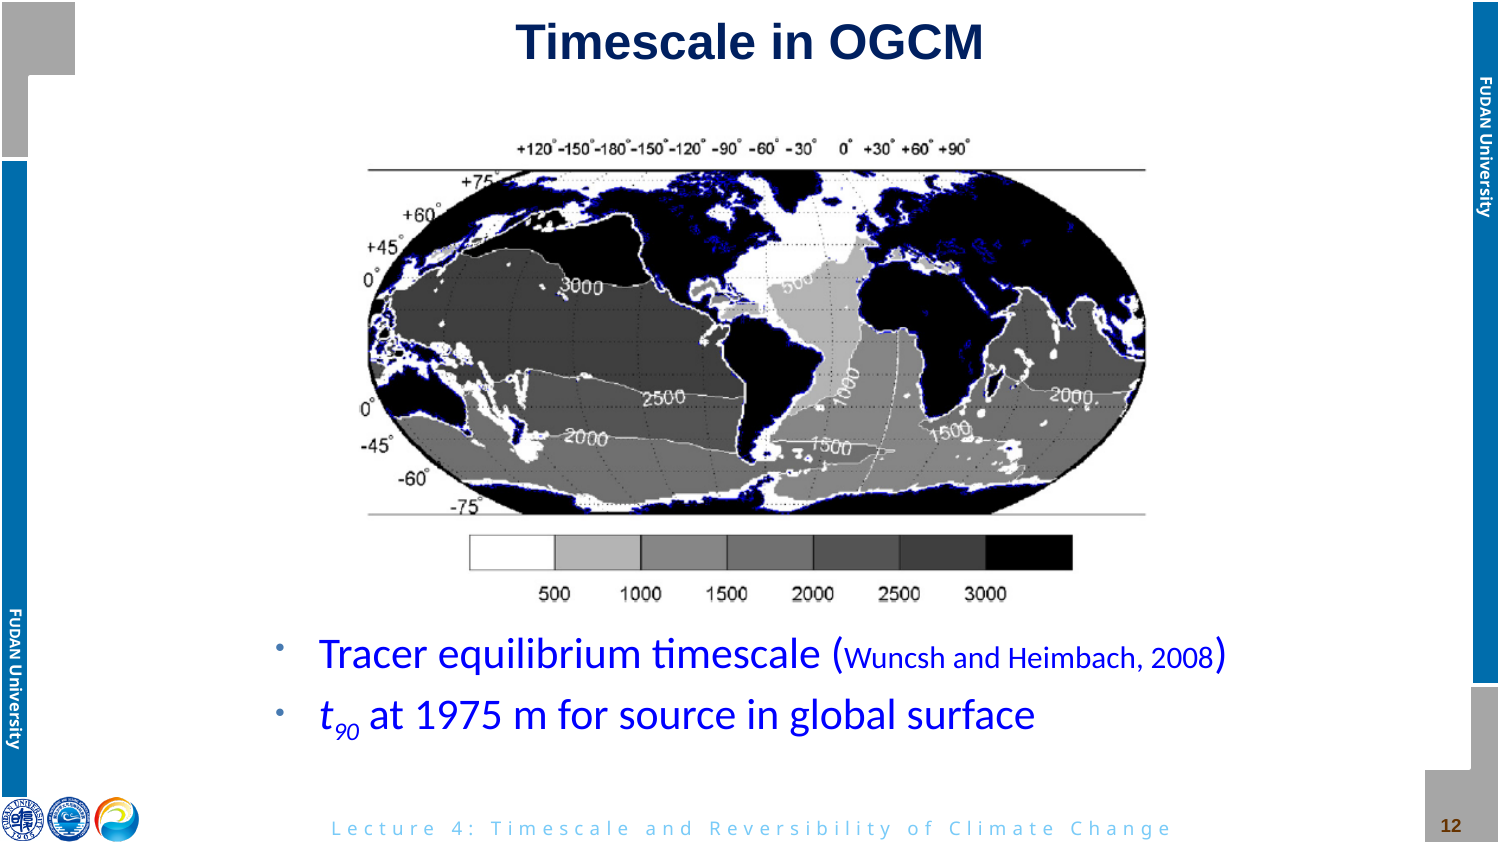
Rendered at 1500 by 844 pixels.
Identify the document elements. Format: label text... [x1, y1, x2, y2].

picture [333, 128, 1176, 606]
picture [47, 794, 90, 842]
list Tracer equilibrium timescale (Wuncsh and Heimbach, 2008) t90 at 1975 m for source in global surface [261, 616, 1282, 766]
title Timescale in OGCM [243, 0, 1257, 80]
picture [94, 797, 139, 842]
picture [0, 797, 44, 841]
